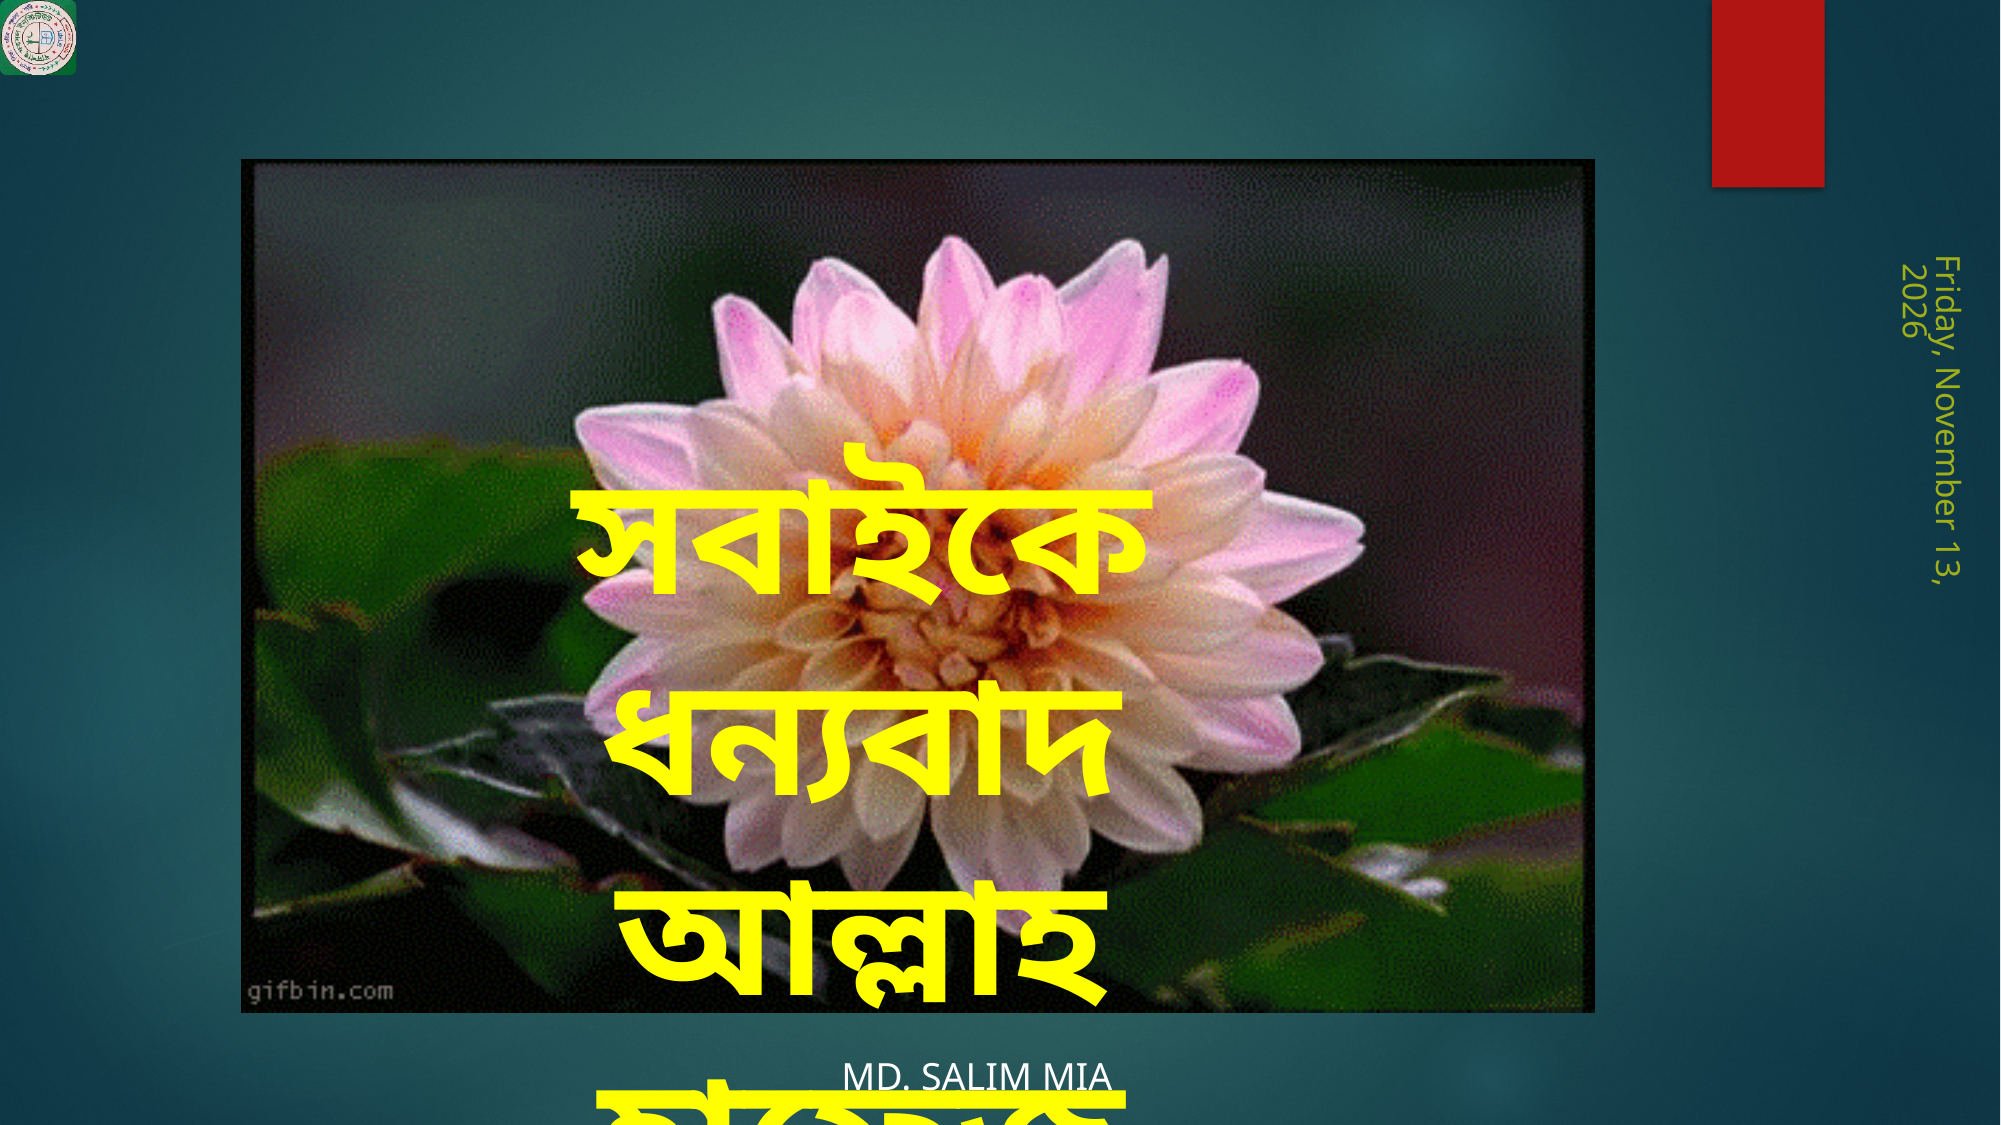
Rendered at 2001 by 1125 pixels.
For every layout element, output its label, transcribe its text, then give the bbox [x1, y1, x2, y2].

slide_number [1913, 239, 1978, 611]
picture [0, 0, 77, 76]
picture [0, 0, 1596, 1125]
text_box সবাইকে ধন্যবাদ আল্লাহ হাফেজ [394, 1022, 1329, 1125]
